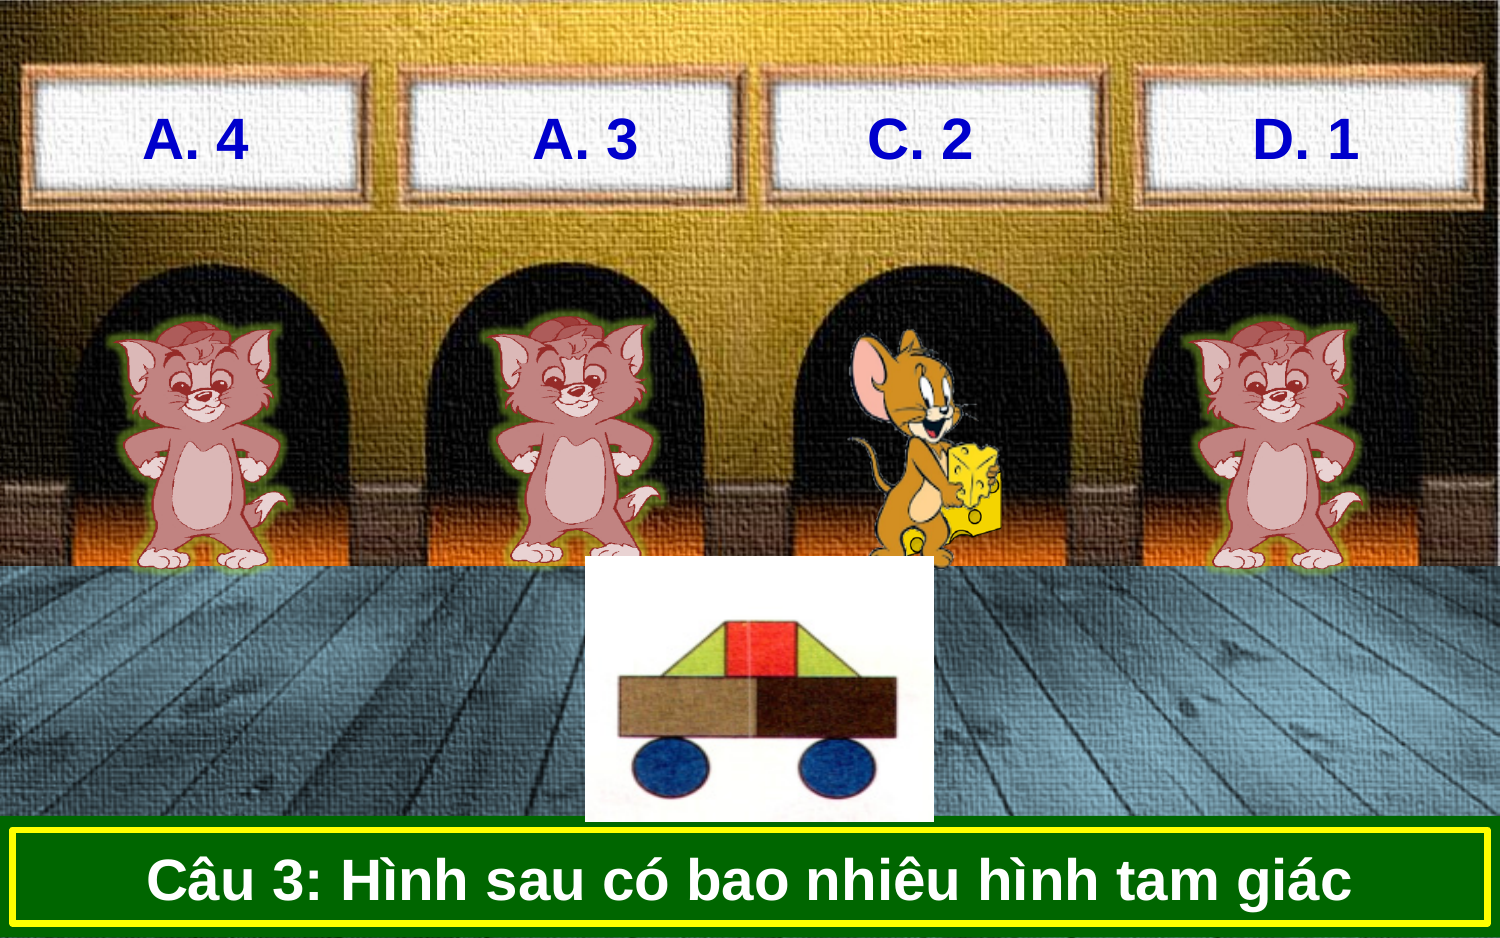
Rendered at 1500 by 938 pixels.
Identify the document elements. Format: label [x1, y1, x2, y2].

text_box [0, 815, 1500, 938]
picture [0, 0, 1500, 823]
